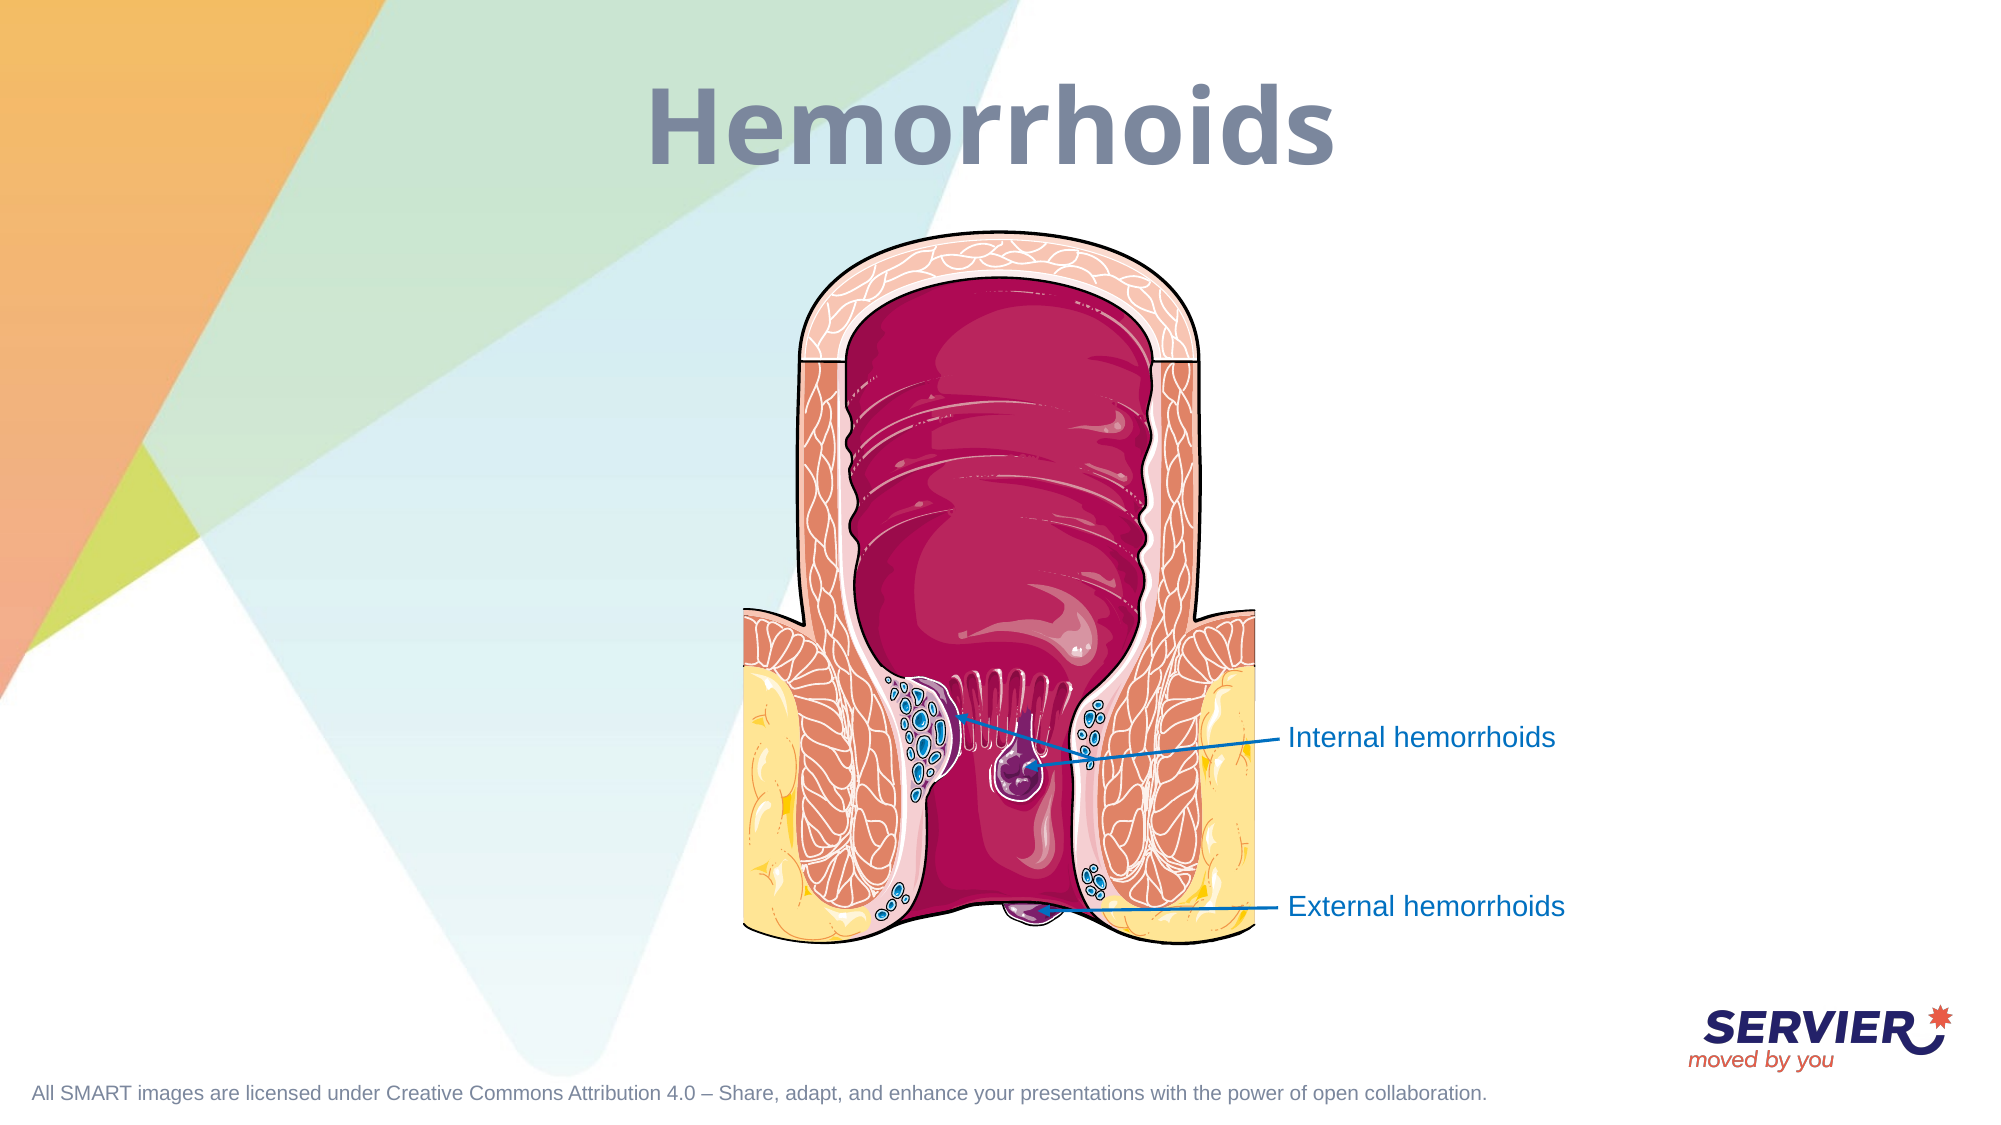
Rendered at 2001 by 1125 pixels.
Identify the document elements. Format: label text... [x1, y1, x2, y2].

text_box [743, 232, 1255, 958]
picture [0, 0, 2001, 1125]
text_box Internal hemorrhoids [1273, 711, 1572, 761]
text_box External hemorrhoids [1273, 879, 1581, 930]
title Hemorrhoids [55, 12, 1927, 232]
